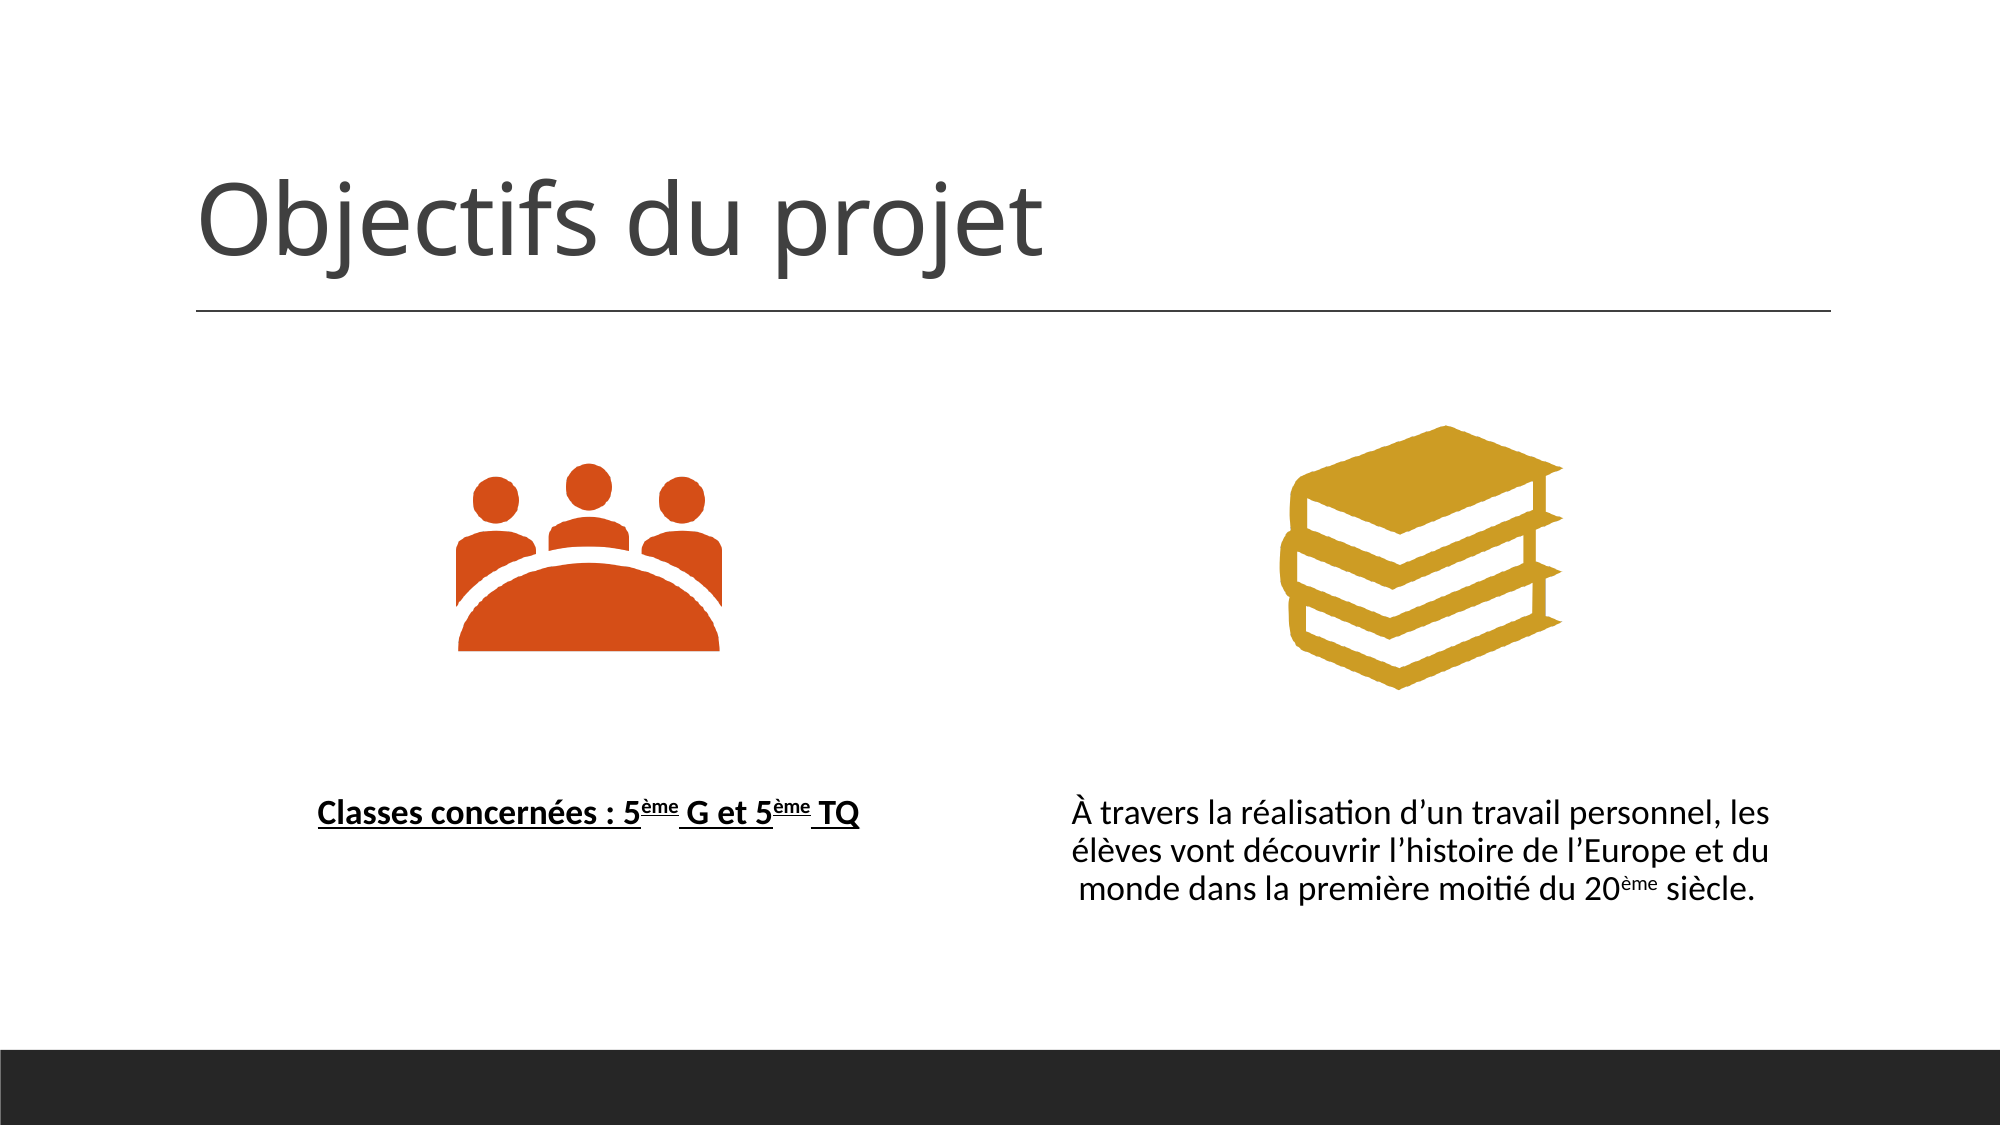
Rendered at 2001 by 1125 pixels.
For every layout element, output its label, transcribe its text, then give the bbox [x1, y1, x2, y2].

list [179, 343, 1831, 966]
title Objectifs du projet [180, 47, 1830, 285]
